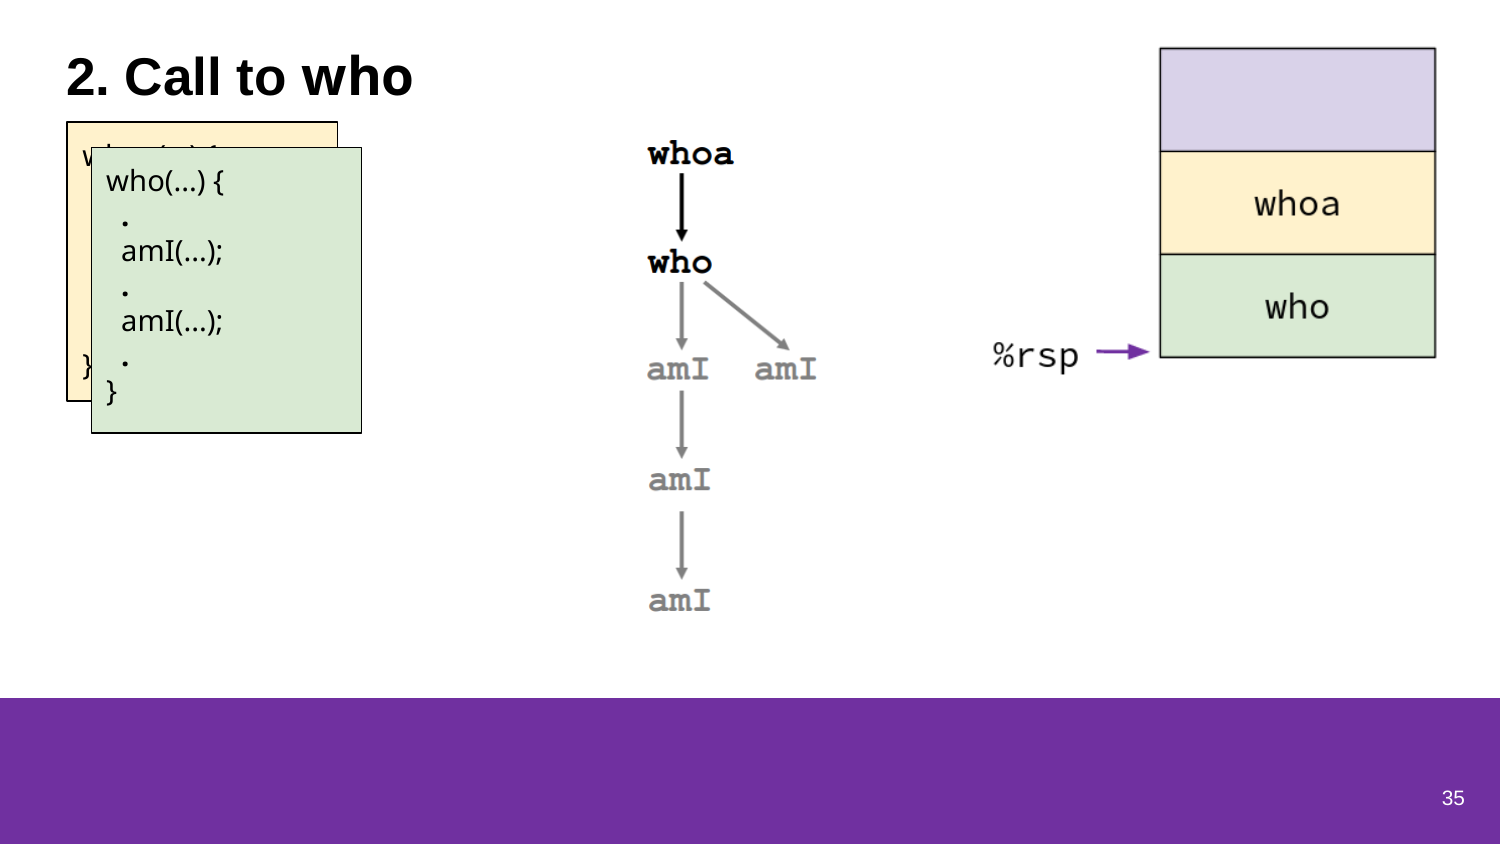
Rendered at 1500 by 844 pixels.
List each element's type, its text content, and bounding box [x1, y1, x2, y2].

text_box whoa(...) { . . who(...); . . } [67, 121, 338, 401]
picture [0, 0, 1500, 698]
slide_number 35 [1389, 764, 1480, 830]
title 2. Call to who [51, 27, 1449, 122]
text_box who(...) { . amI(...); . amI(...); . } [91, 147, 362, 434]
